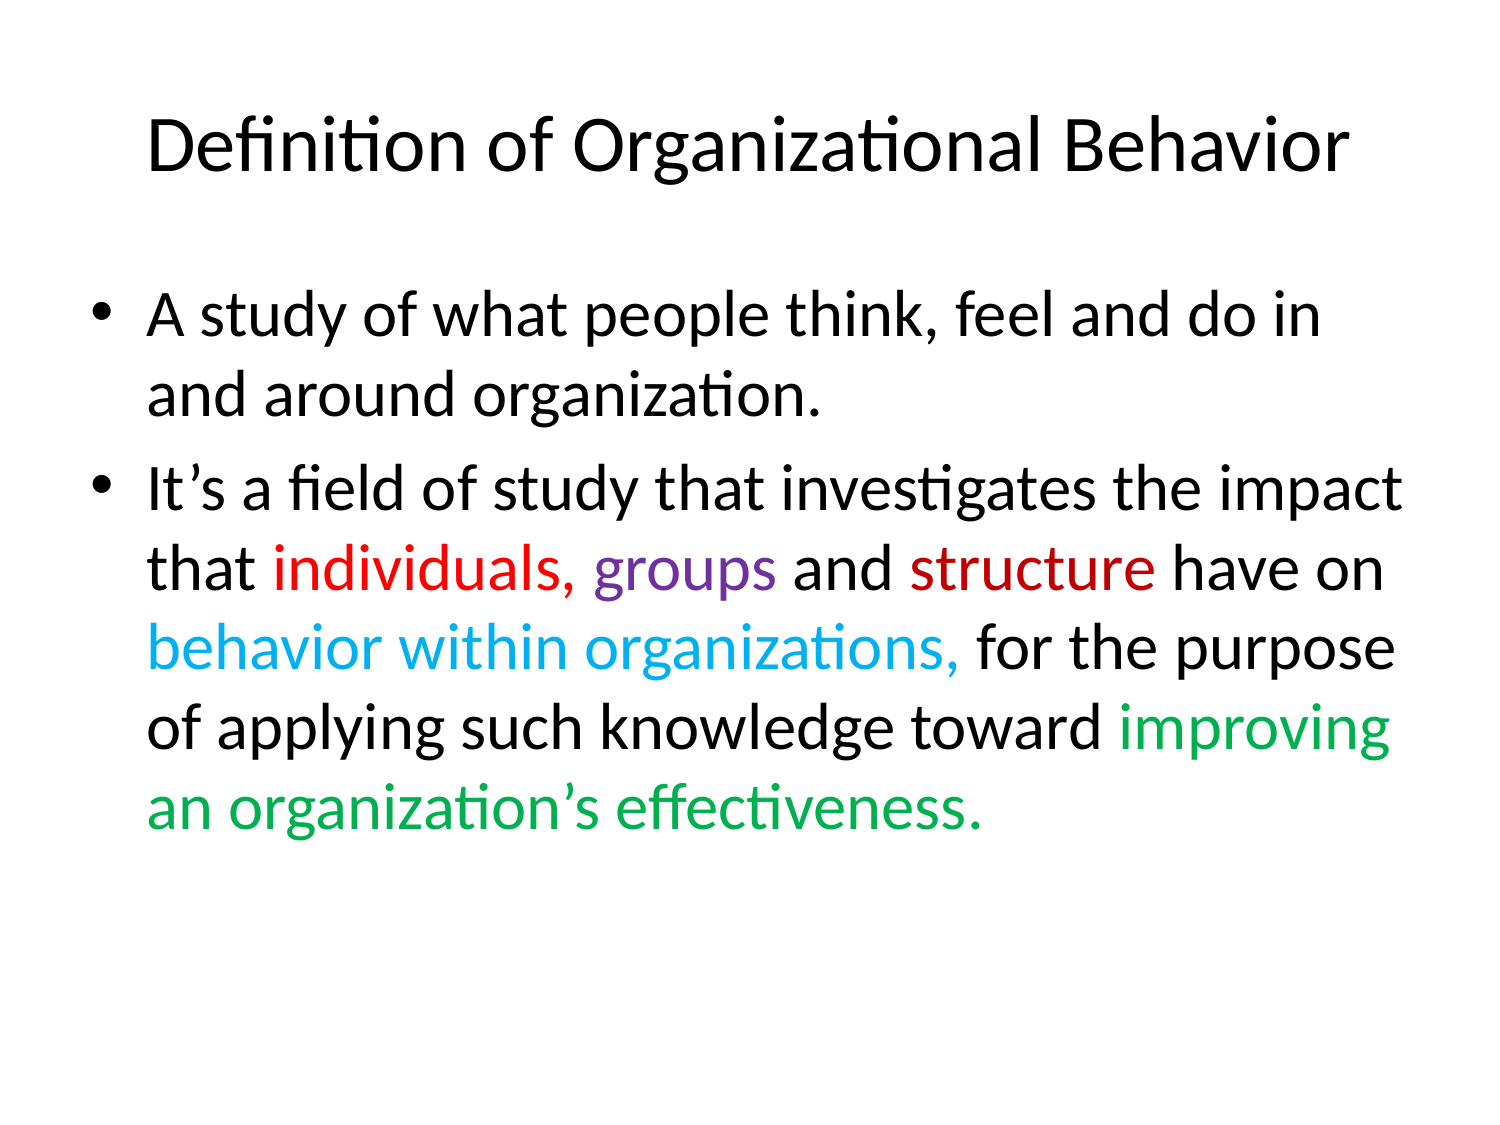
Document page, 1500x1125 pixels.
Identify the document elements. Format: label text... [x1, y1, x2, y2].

list A study of what people think, feel and do in and around organization. It’s a field of study that investigates the impact that individuals, groups and structure have on behavior within organizations, for the purpose of applying such knowledge toward improving an organization’s effectiveness. [75, 262, 1425, 1005]
title Definition of Organizational Behavior [75, 45, 1425, 233]
